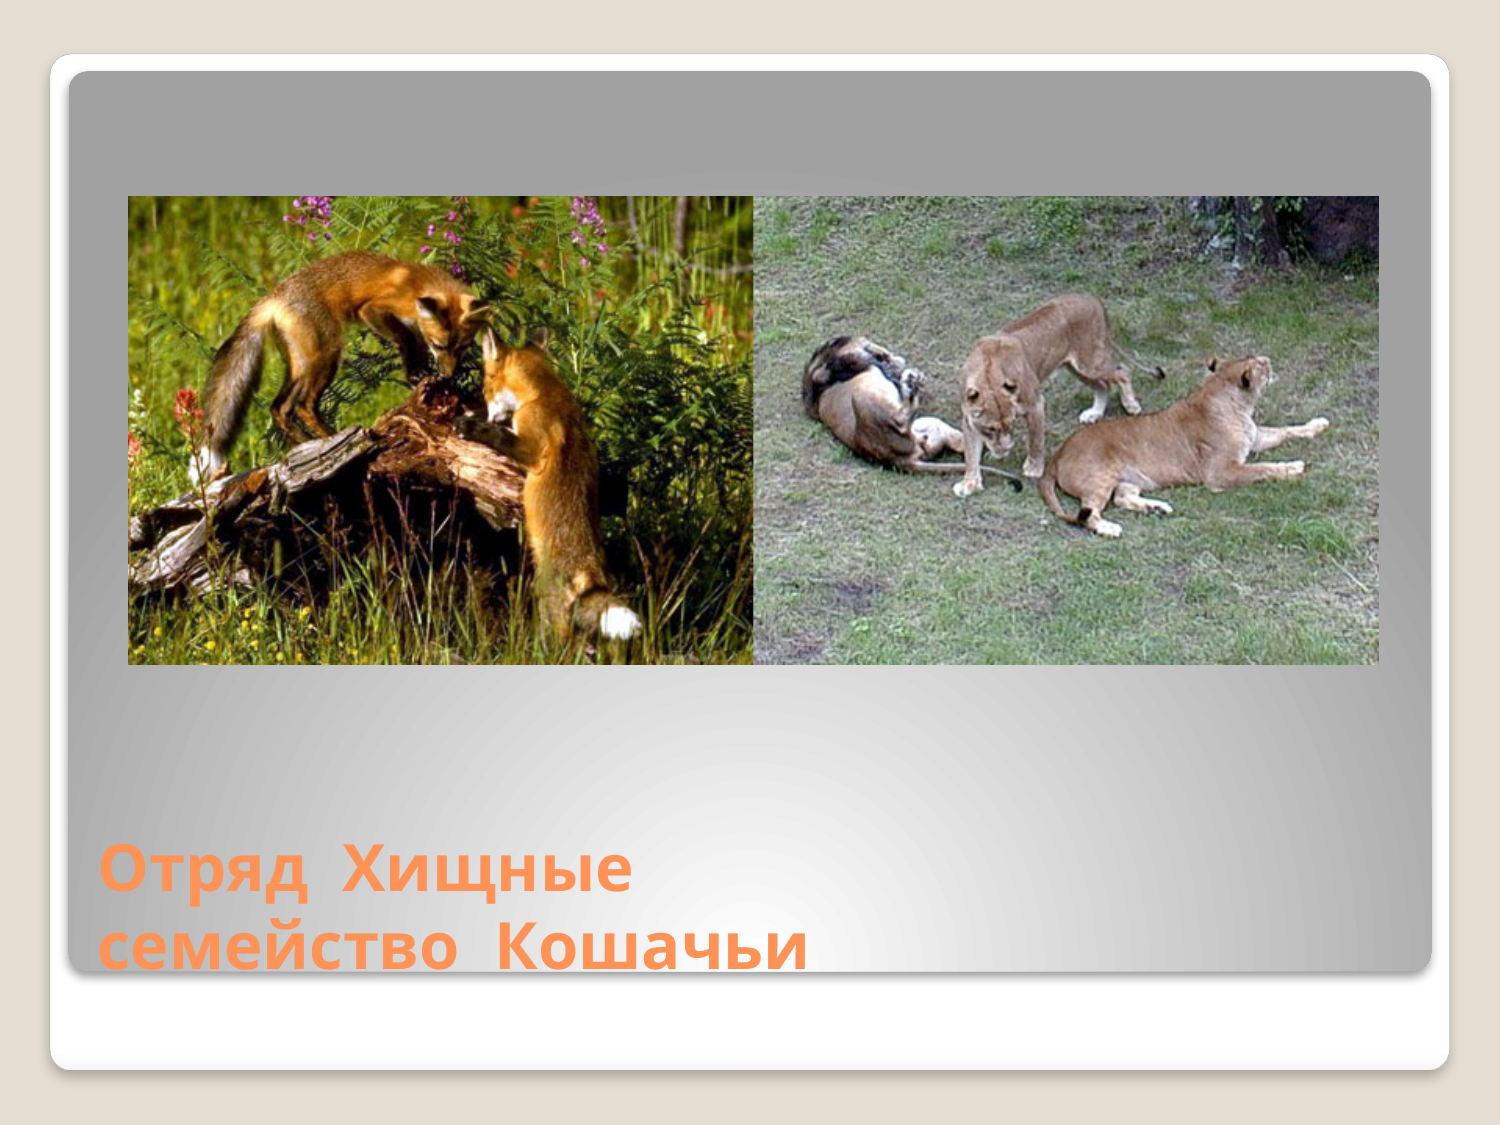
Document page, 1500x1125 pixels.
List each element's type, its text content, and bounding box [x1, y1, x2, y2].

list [128, 195, 1380, 666]
title Отряд Хищные семейство Кошачьи [82, 817, 1425, 990]
